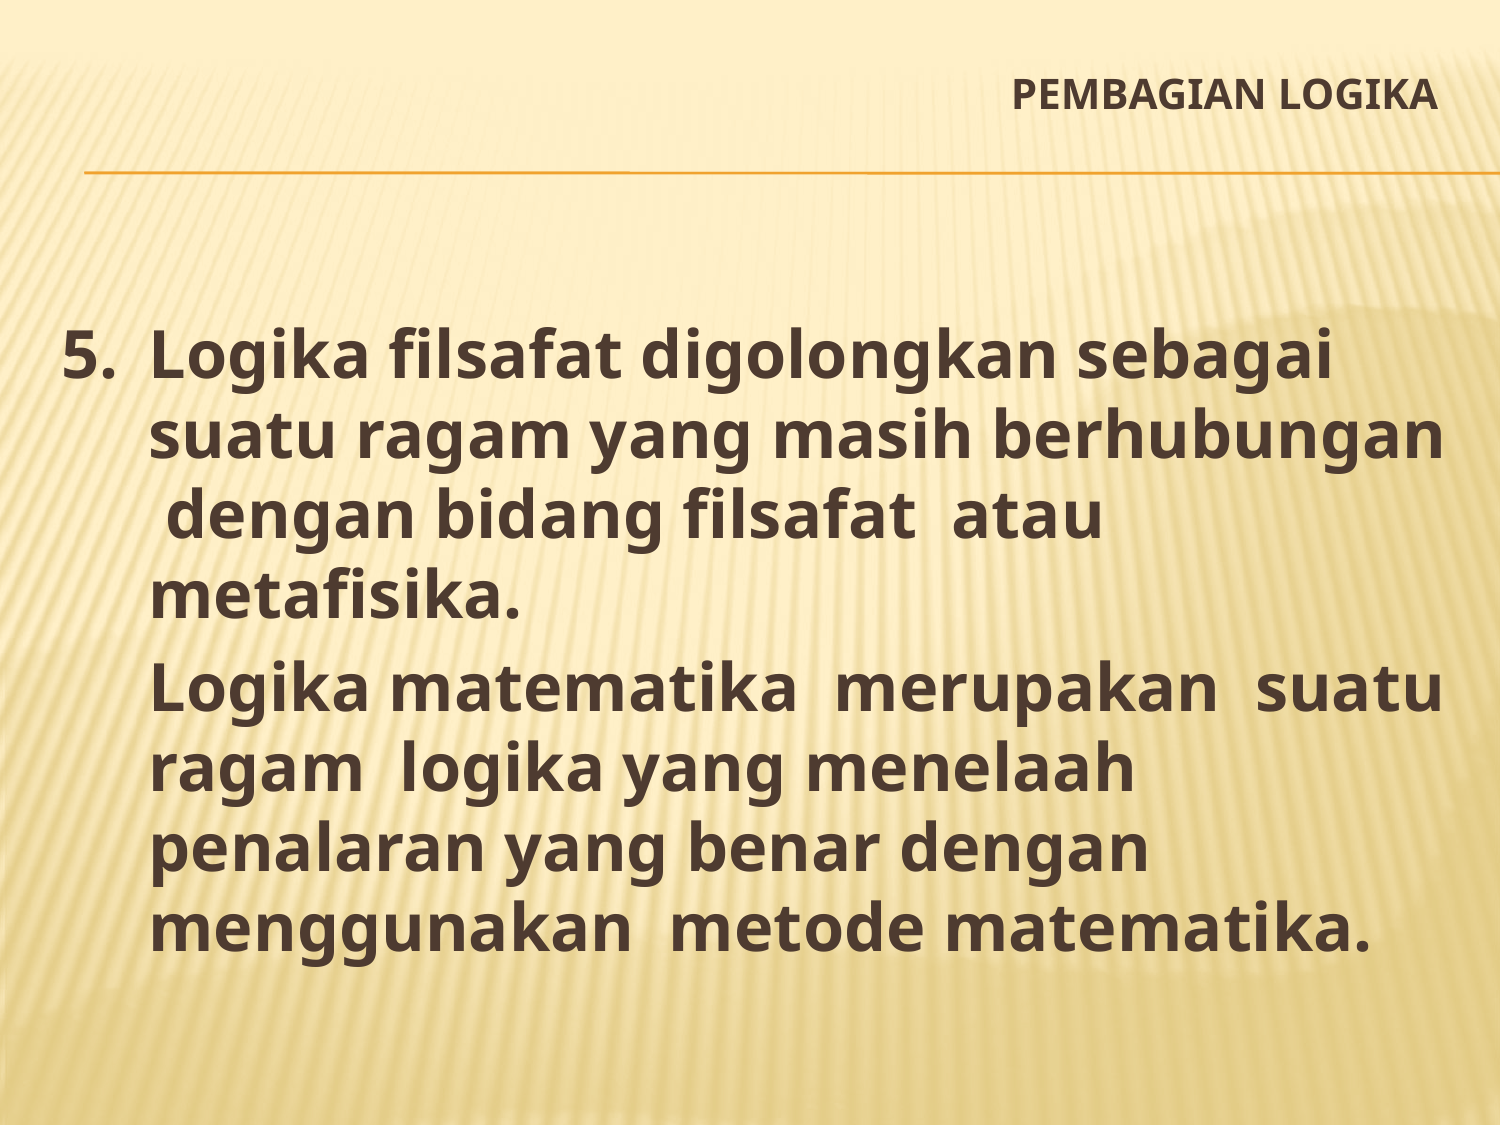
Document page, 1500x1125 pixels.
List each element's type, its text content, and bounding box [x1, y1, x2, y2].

list 5. Logika filsafat digolongkan sebagai suatu ragam yang masih berhubungan dengan bidang filsafat atau metafisika. Logika matematika merupakan suatu ragam logika yang menelaah penalaran yang benar dengan menggunakan metode matematika. [46, 304, 1472, 1048]
title Pembagian logika [996, 45, 1465, 141]
